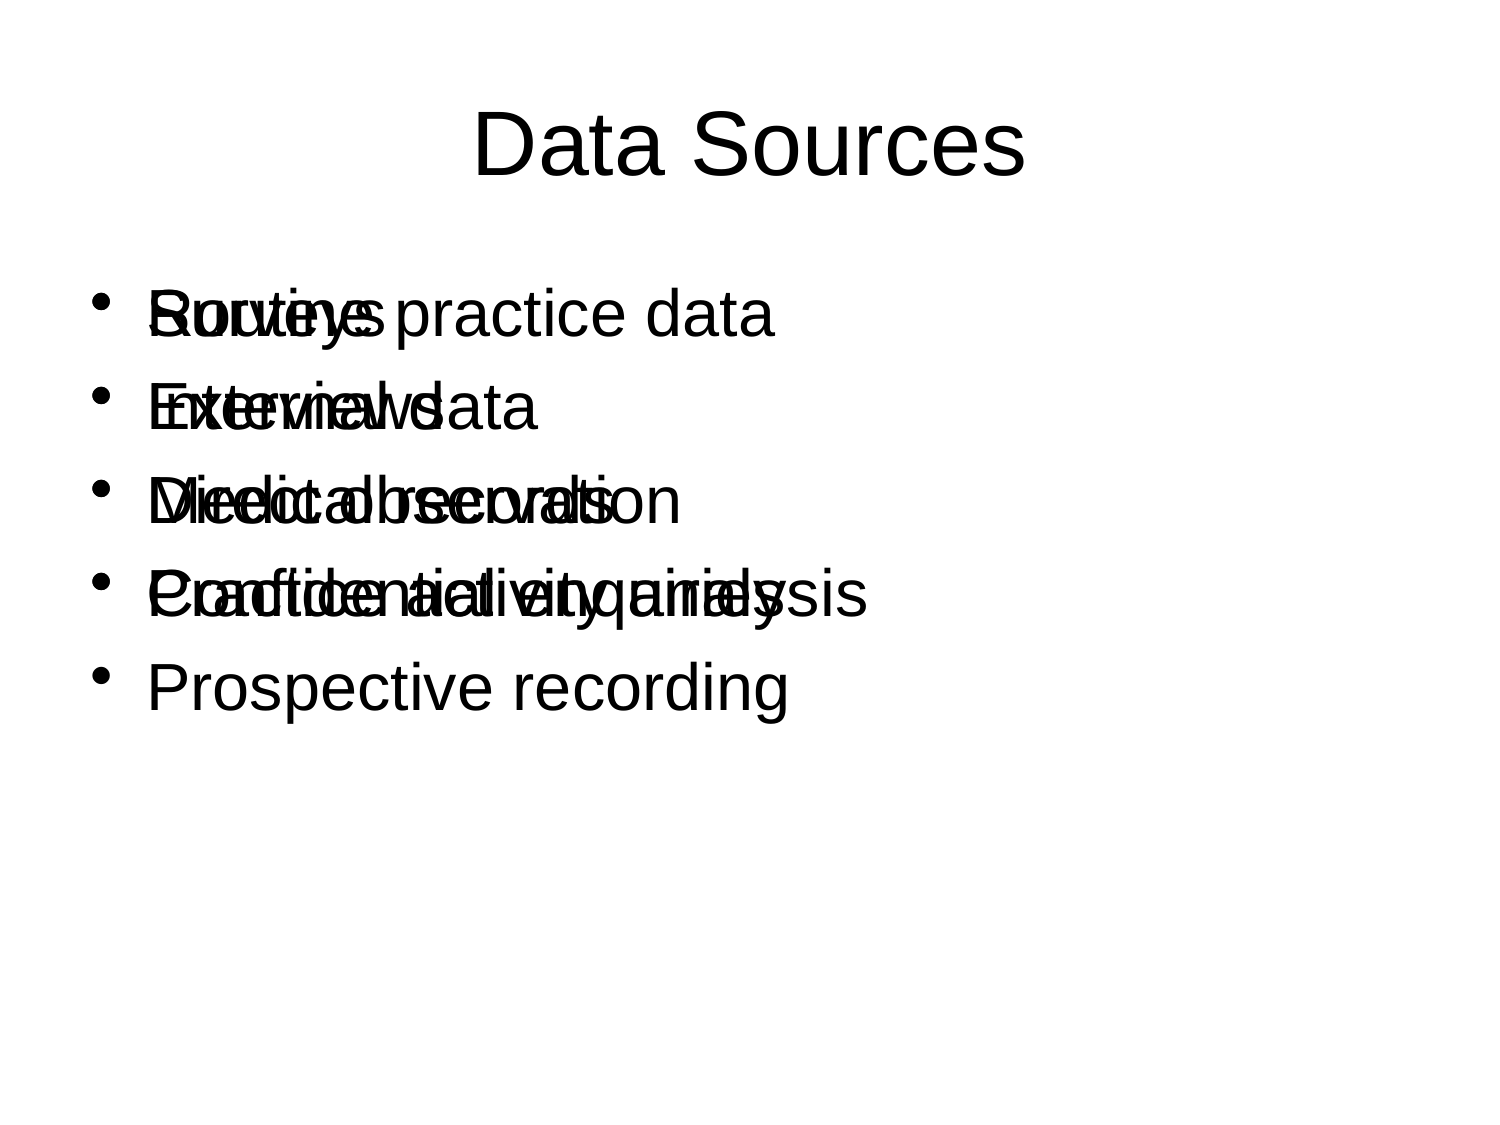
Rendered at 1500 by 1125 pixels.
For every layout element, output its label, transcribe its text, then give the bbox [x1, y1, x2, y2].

title Data Sources [74, 44, 1426, 233]
list Surveys Interviews Direct observation Confidential enquiries [74, 262, 1426, 1006]
